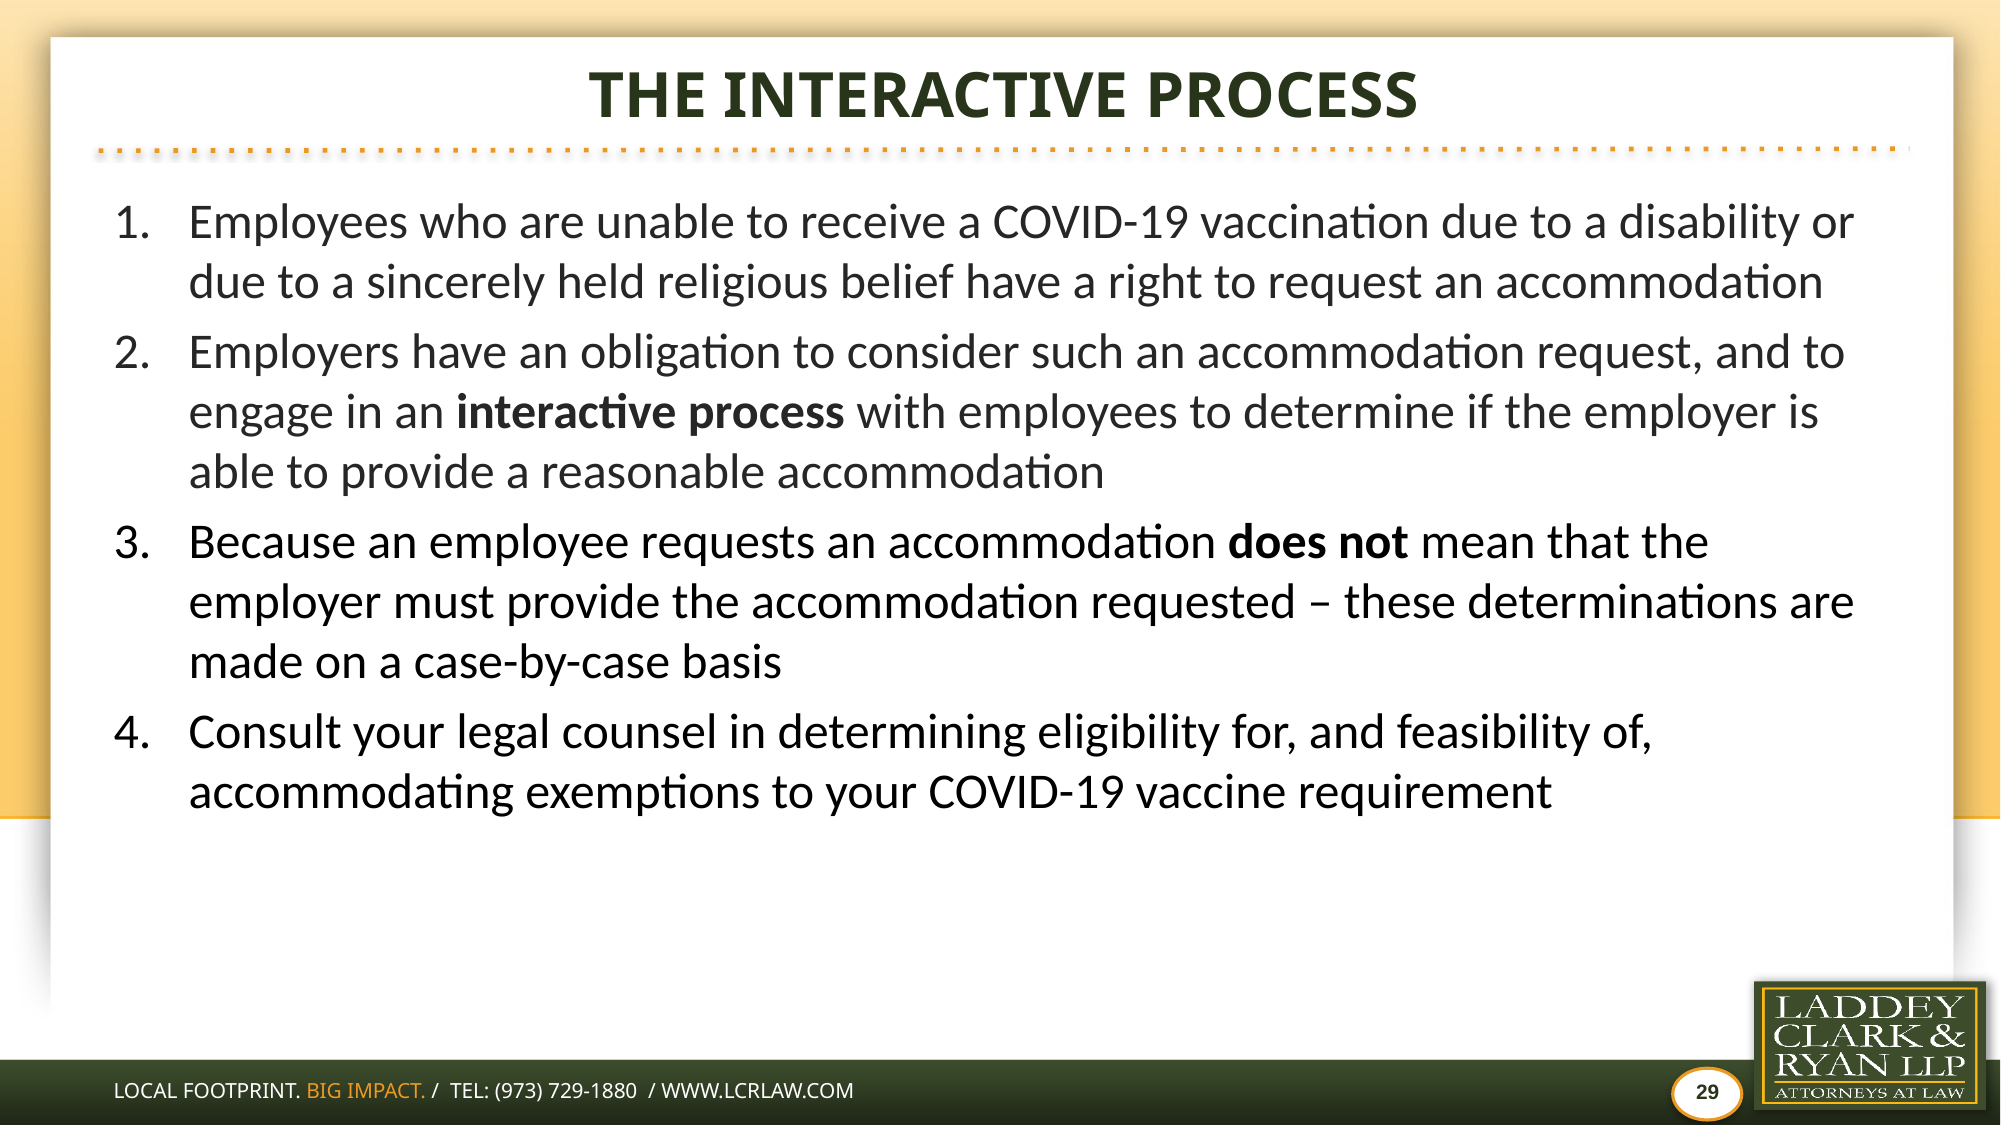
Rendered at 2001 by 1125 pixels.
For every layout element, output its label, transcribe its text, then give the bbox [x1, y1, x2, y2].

title THE INTERACTIVE PROCESS [98, 47, 1910, 147]
list Employees who are unable to receive a COVID-19 vaccination due to a disability or due to a sincerely held religious belief have a right to request an accommodation Employers have an obligation to consider such an accommodation request, and to engage in an interactive process with employees to determine if the employer is able to provide a reasonable accommodation Because an employee requests an accommodation does not mean that the employer must provide the accommodation requested – these determinations are made on a case-by-case basis Consult your legal counsel in determining eligibility for, and feasibility of, accommodating exemptions to your COVID-19 vaccine requirement [98, 181, 1875, 1031]
picture [0, 0, 2001, 1125]
